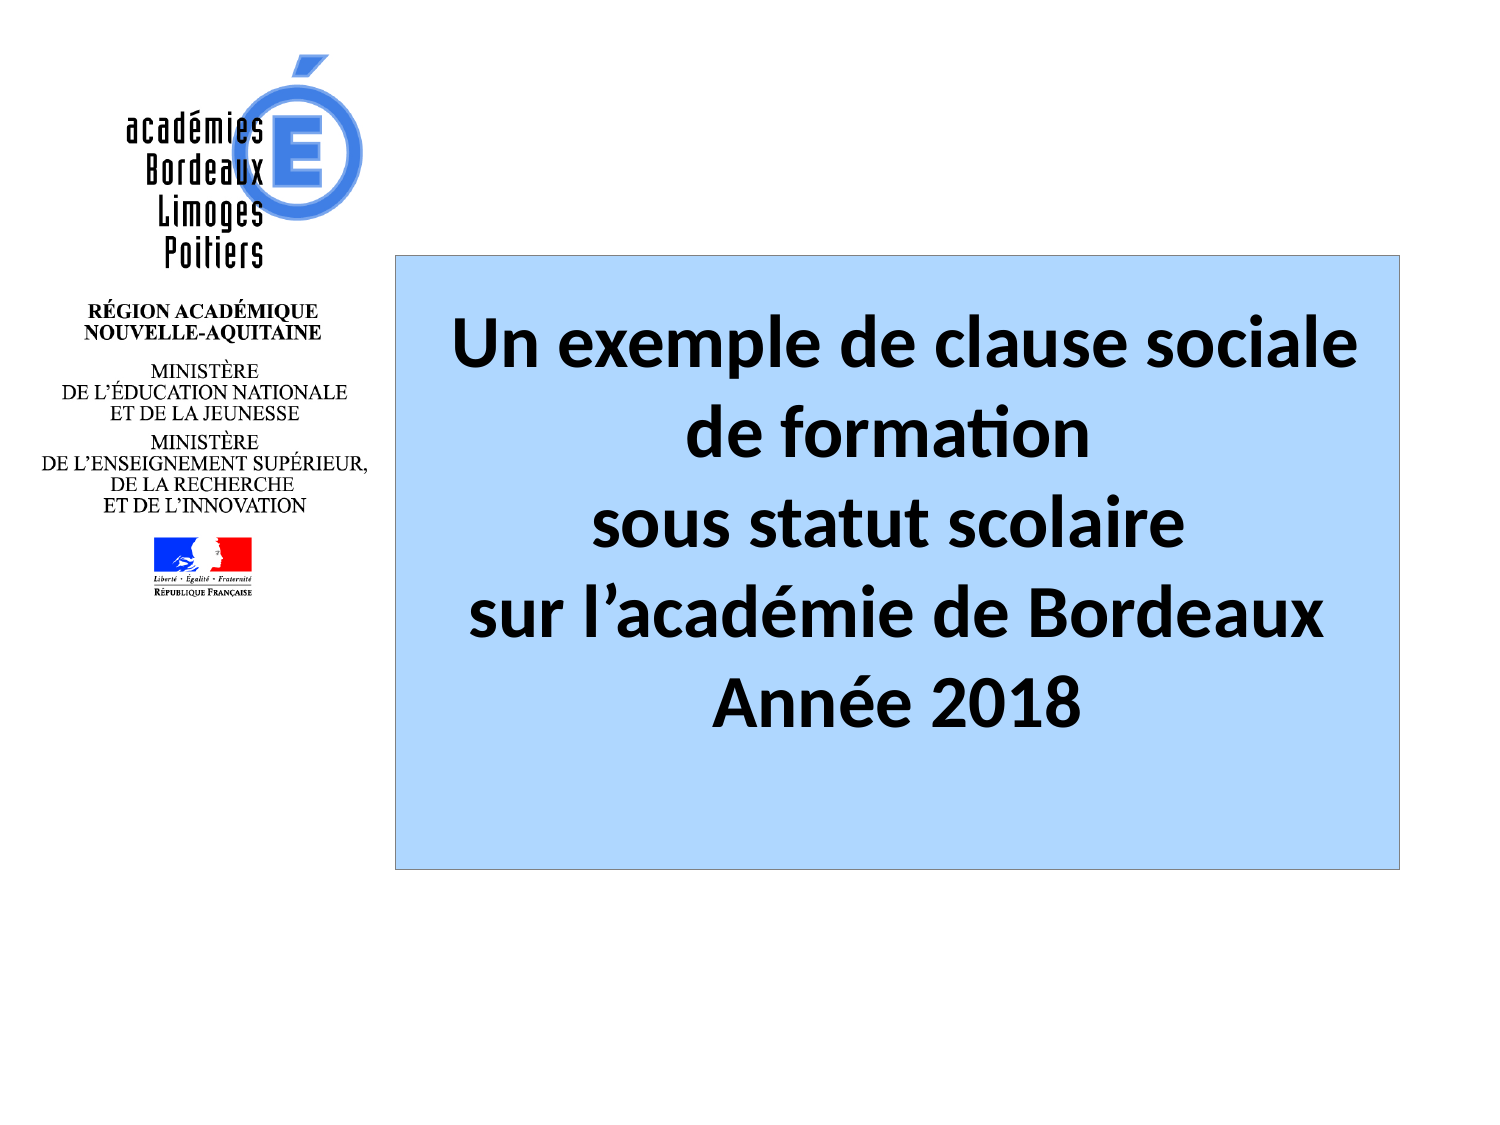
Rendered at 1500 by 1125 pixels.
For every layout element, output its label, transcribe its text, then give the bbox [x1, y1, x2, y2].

title Un exemple de clause sociale de formation sous statut scolaire sur l’académie de Bordeaux Année 2018 [395, 255, 1400, 870]
picture [41, 54, 367, 597]
